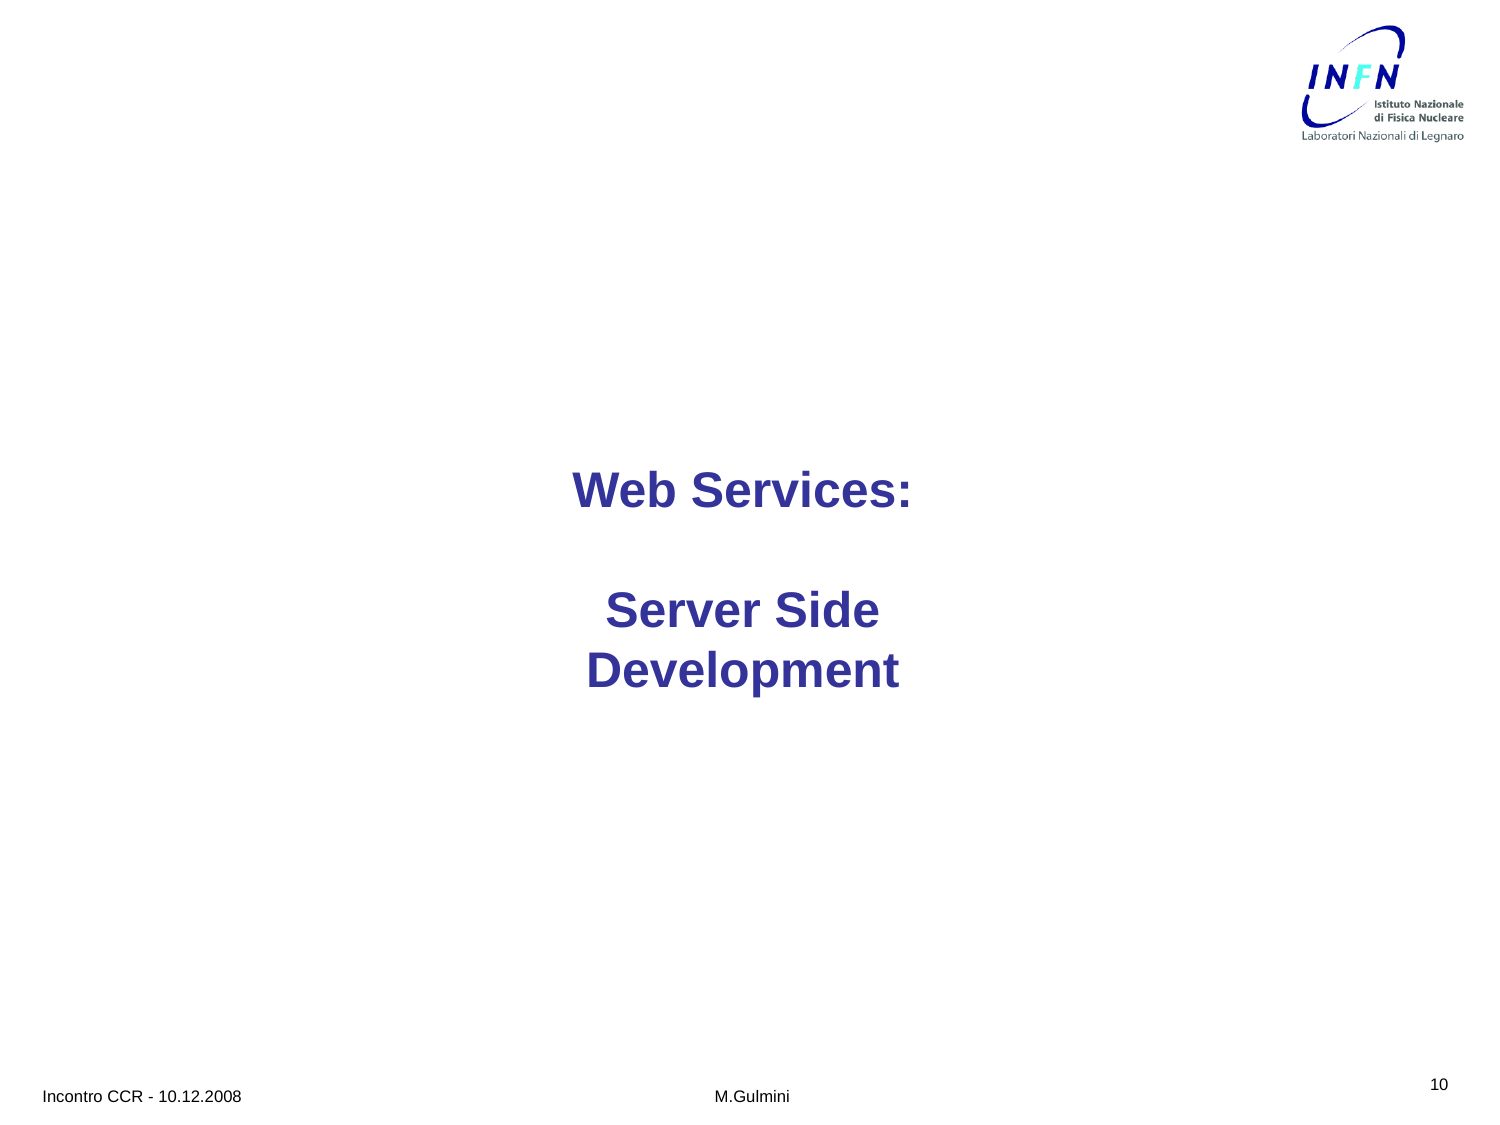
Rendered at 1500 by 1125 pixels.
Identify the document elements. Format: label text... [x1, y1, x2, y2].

footer M.Gulmini [494, 1077, 1010, 1114]
picture [1300, 23, 1464, 169]
text_box Web Services: Server Side Development [105, 374, 1381, 720]
slide_number 10 [1124, 1066, 1464, 1125]
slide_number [27, 1077, 382, 1111]
